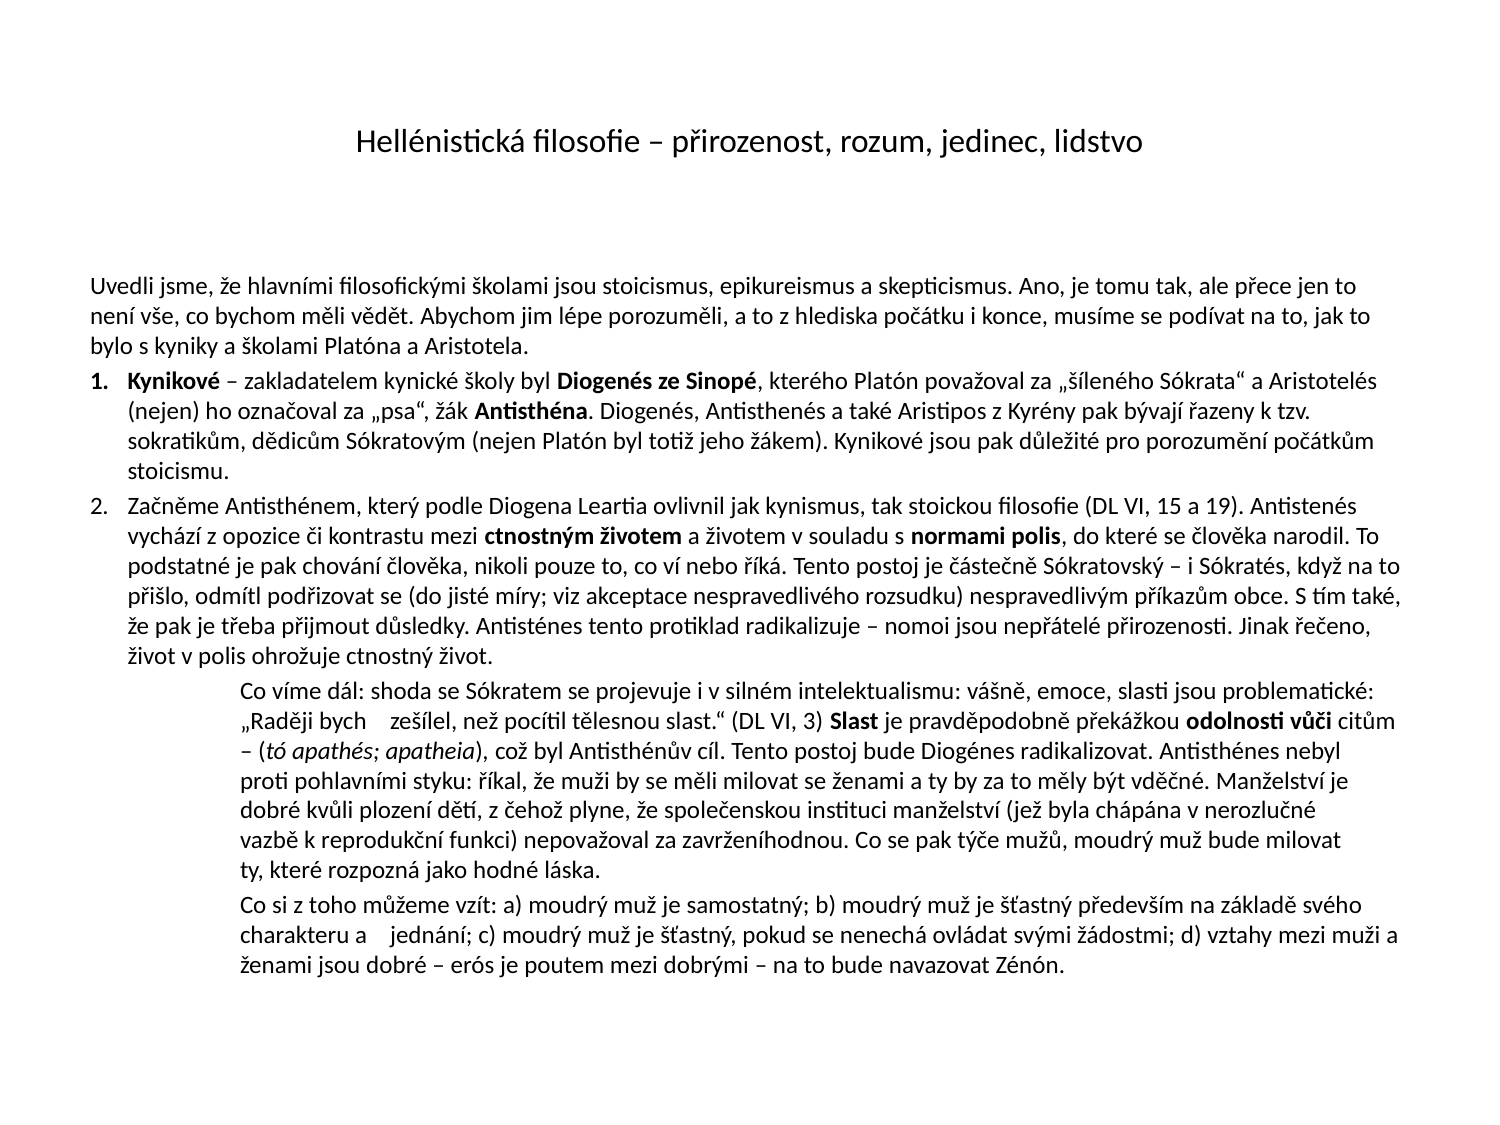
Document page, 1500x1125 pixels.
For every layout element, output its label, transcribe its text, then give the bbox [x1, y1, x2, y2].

title Hellénistická filosofie – přirozenost, rozum, jedinec, lidstvo [75, 45, 1425, 233]
list Uvedli jsme, že hlavními filosofickými školami jsou stoicismus, epikureismus a skepticismus. Ano, je tomu tak, ale přece jen to není vše, co bychom měli vědět. Abychom jim lépe porozuměli, a to z hlediska počátku i konce, musíme se podívat na to, jak to bylo s kyniky a školami Platóna a Aristotela. Kynikové – zakladatelem kynické školy byl Diogenés ze Sinopé, kterého Platón považoval za „šíleného Sókrata“ a Aristotelés (nejen) ho označoval za „psa“, žák Antisthéna. Diogenés, Antisthenés a také Aristipos z Kyrény pak bývají řazeny k tzv. sokratikům, dědicům Sókratovým (nejen Platón byl totiž jeho žákem). Kynikové jsou pak důležité pro porozumění počátkům stoicismu. Začněme Antisthénem, který podle Diogena Leartia ovlivnil jak kynismus, tak stoickou filosofie (DL VI, 15 a 19). Antistenés vychází z opozice či kontrastu mezi ctnostným životem a životem v souladu s normami polis, do které se člověka narodil. To podstatné je pak chování člověka, nikoli pouze to, co ví nebo říká. Tento postoj je částečně Sókratovský – i Sókratés, když na to přišlo, odmítl podřizovat se (do jisté míry; viz akceptace nespravedlivého rozsudku) nespravedlivým příkazům obce. S tím také, že pak je třeba přijmout důsledky. Antisténes tento protiklad radikalizuje – nomoi jsou nepřátelé přirozenosti. Jinak řečeno, život v polis ohrožuje ctnostný život. Co víme dál: shoda se Sókratem se projevuje i v silném intelektualismu: vášně, emoce, slasti jsou problematické: „Raději bych zešílel, než pocítil tělesnou slast.“ (DL VI, 3) Slast je pravděpodobně překážkou odolnosti vůči citům – (tó apathés; apatheia), což byl Antisthénův cíl. Tento postoj bude Diogénes radikalizovat. Antisthénes nebyl proti pohlavními styku: říkal, že muži by se měli milovat se ženami a ty by za to měly být vděčné. Manželství je dobré kvůli plození dětí, z čehož plyne, že společenskou instituci manželství (jež byla chápána v nerozlučné vazbě k reprodukční funkci) nepovažoval za zavrženíhodnou. Co se pak týče mužů, moudrý muž bude milovat ty, které rozpozná jako hodné láska. Co si z toho můžeme vzít: a) moudrý muž je samostatný; b) moudrý muž je šťastný především na základě svého charakteru a jednání; c) moudrý muž je šťastný, pokud se nenechá ovládat svými žádostmi; d) vztahy mezi muži a ženami jsou dobré – erós je poutem mezi dobrými – na to bude navazovat Zénón. [75, 262, 1425, 1005]
